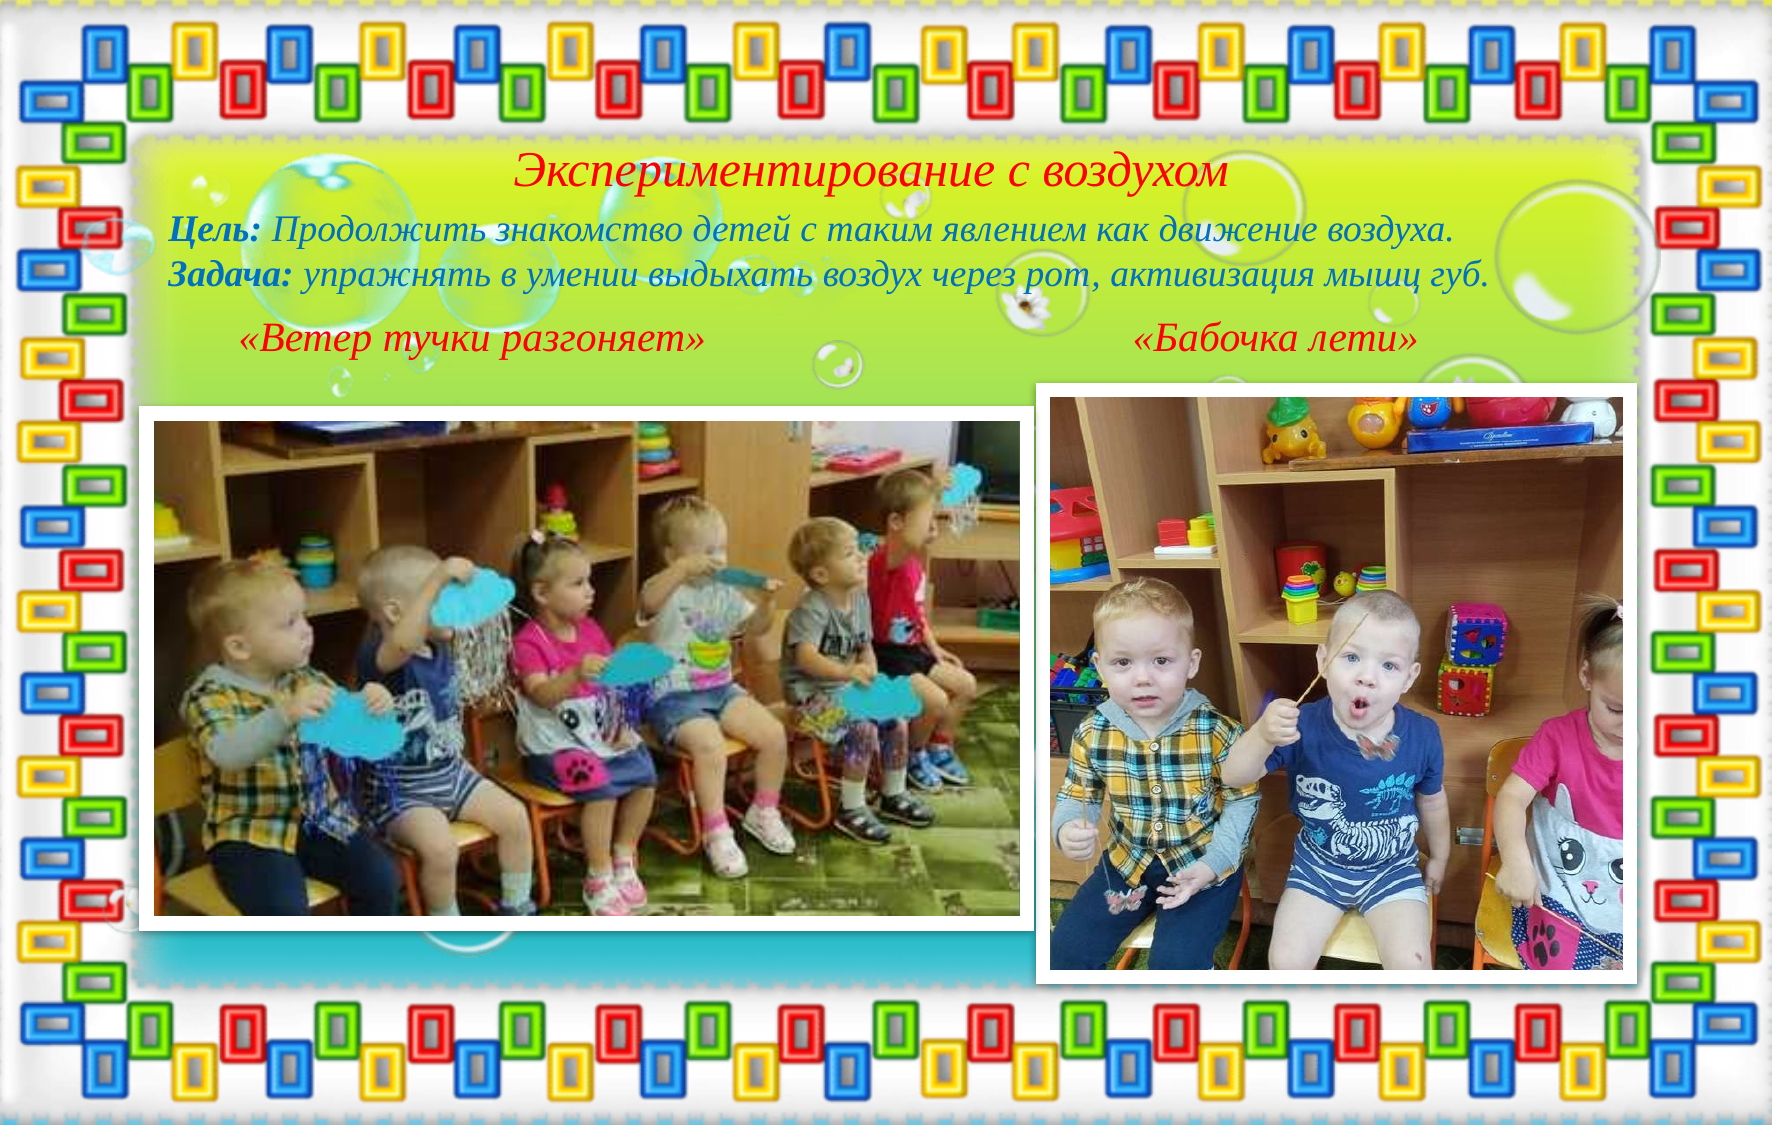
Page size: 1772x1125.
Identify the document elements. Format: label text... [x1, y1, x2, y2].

text_box «Бабочка лети» [1074, 302, 1477, 368]
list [153, 420, 1020, 917]
text_box «Ветер тучки разгоняет» [177, 302, 768, 368]
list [1049, 396, 1623, 970]
text_box Цель: Продолжить знакомство детей с таким явлением как движение воздуха. Задача: упражнять в умении выдыхать воздух через рот, активизация мышц губ. [153, 196, 1619, 301]
picture [0, 0, 1772, 1125]
title Экспериментирование с воздухом [88, 160, 1654, 233]
